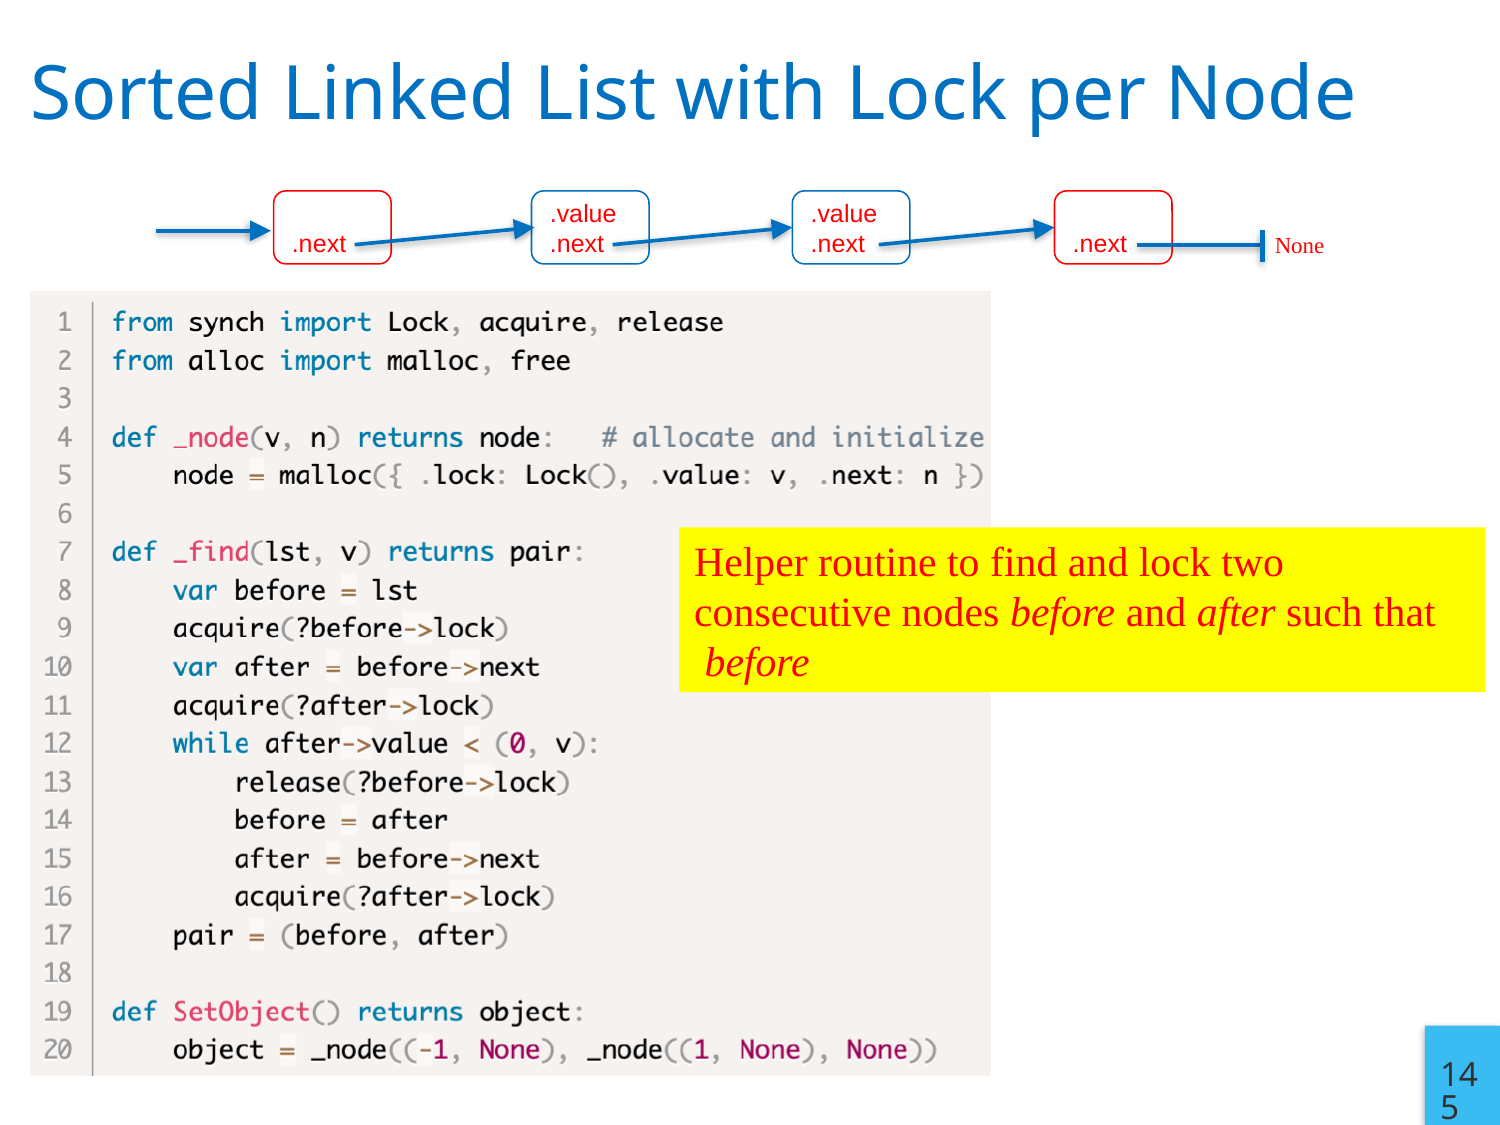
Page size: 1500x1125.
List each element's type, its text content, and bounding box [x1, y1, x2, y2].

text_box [878, 227, 1055, 245]
text_box .value .next [530, 190, 650, 265]
text_box .value .next [791, 190, 911, 265]
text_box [354, 227, 535, 245]
text_box None [1259, 223, 1340, 266]
slide_number 145 [1425, 1025, 1500, 1125]
picture [29, 291, 991, 1076]
title Sorted Linked List with Lock per Node [15, 16, 1485, 163]
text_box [612, 227, 793, 245]
